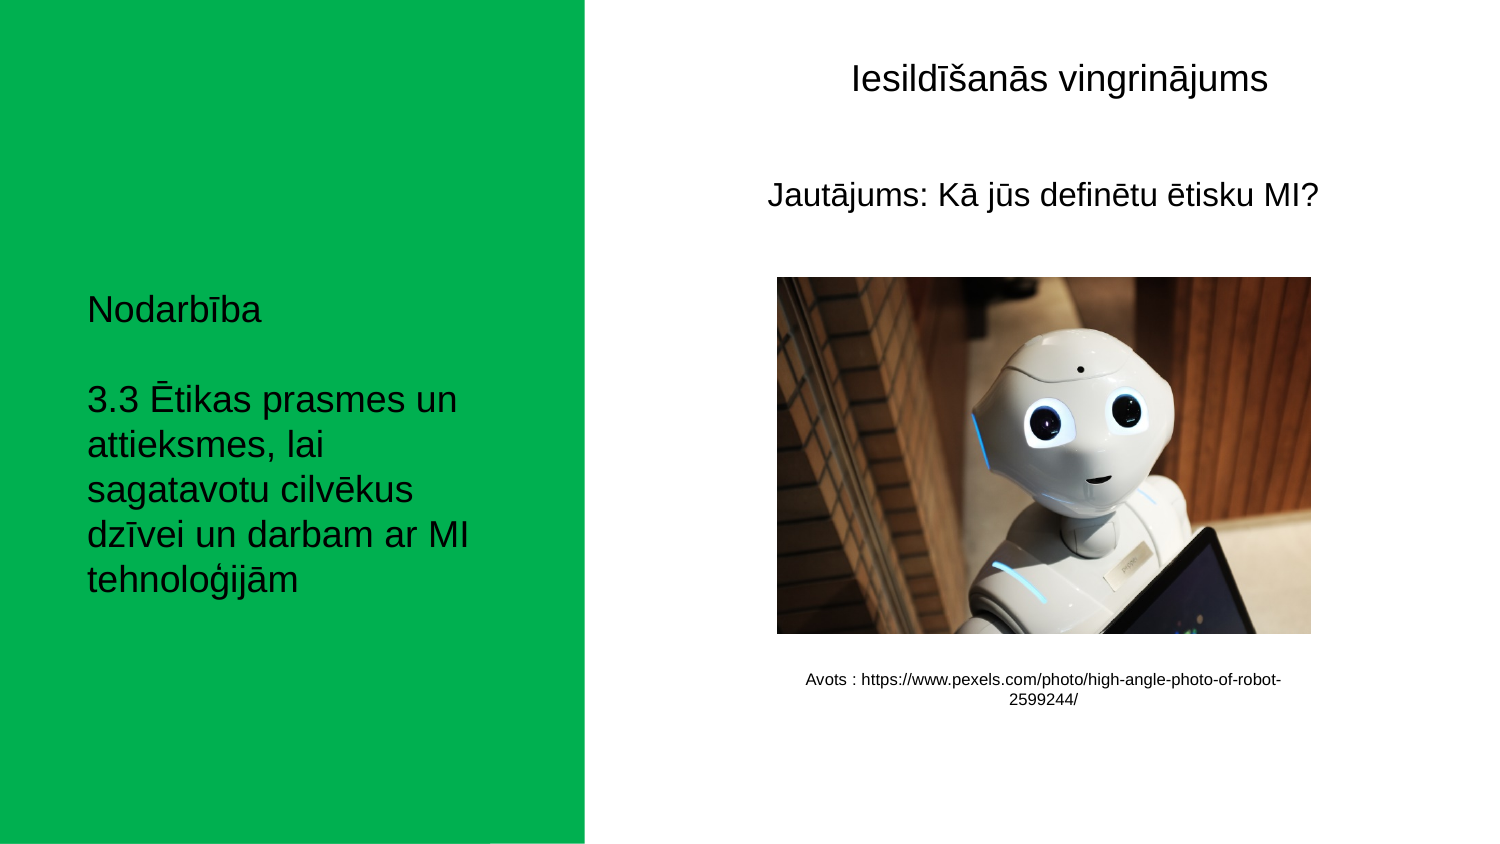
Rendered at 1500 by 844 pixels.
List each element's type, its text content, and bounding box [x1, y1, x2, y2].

text_box Jautājums: Kā jūs definētu ētisku MI? [675, 165, 1413, 221]
text_box Iesildīšanās vingrinājums [809, 46, 1311, 106]
text_box Avots : https://www.pexels.com/photo/high-angle-photo-of-robot-2599244/ [777, 661, 1311, 717]
text_box [0, 0, 492, 844]
text_box Nodarbība 3.3 Ētikas prasmes un attieksmes, lai sagatavotu cilvēkus dzīvei un darbam ar MI tehnoloģijām [72, 277, 513, 608]
picture [776, 277, 1311, 634]
text_box [492, 0, 587, 844]
